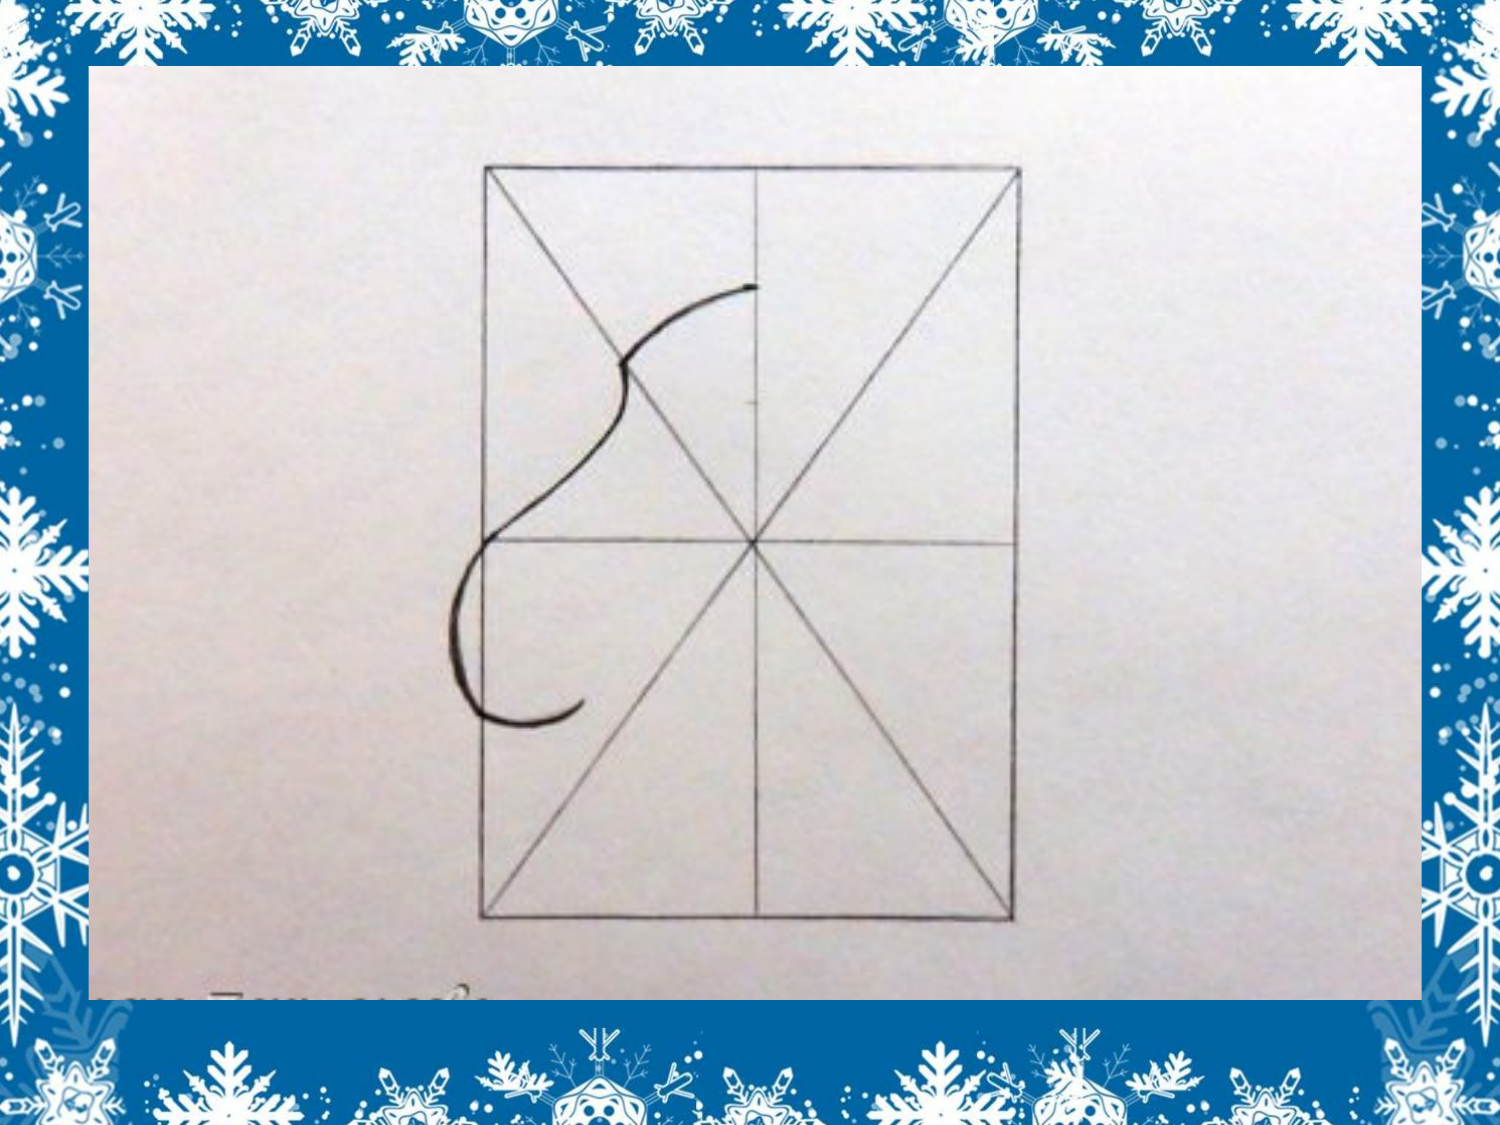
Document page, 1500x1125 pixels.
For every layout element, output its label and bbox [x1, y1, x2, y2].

list [88, 66, 1422, 1000]
picture [0, 0, 1500, 1125]
